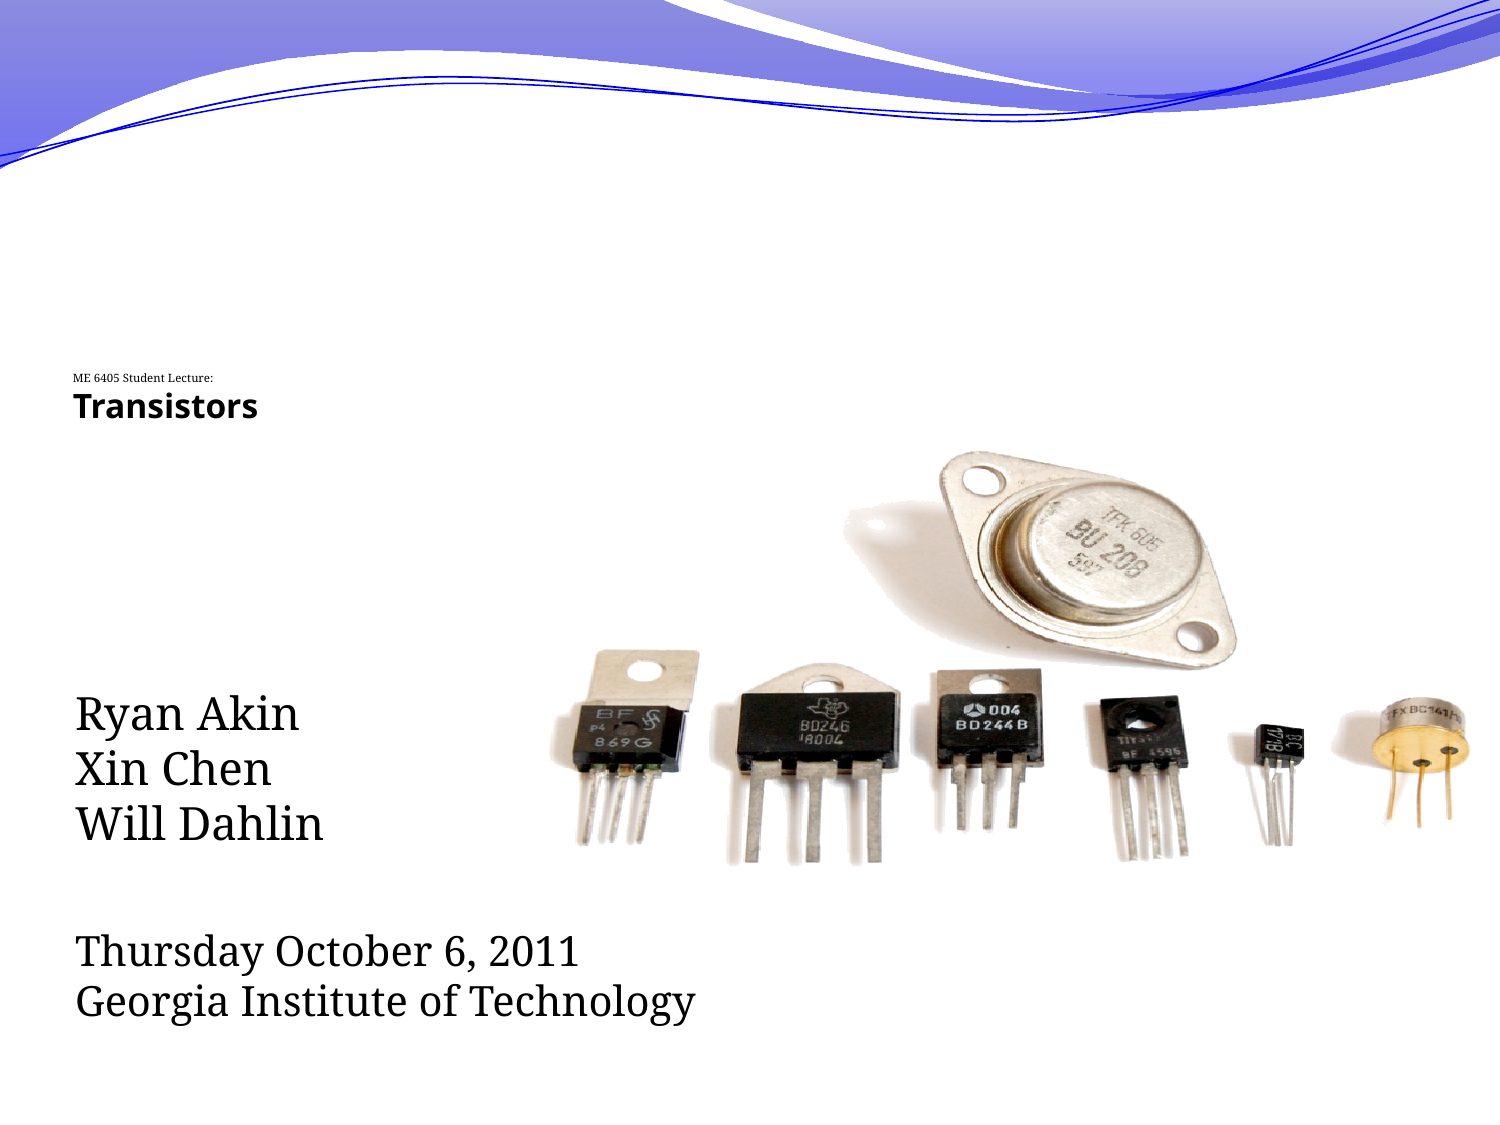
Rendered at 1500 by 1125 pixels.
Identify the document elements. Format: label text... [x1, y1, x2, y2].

text_box Thursday October 6, 2011 Georgia Institute of Technology [75, 900, 725, 1025]
picture [528, 437, 1500, 890]
text_box Ryan Akin Xin Chen Will Dahlin [75, 650, 521, 850]
title ME 6405 Student Lecture: Transistors [72, 299, 936, 425]
